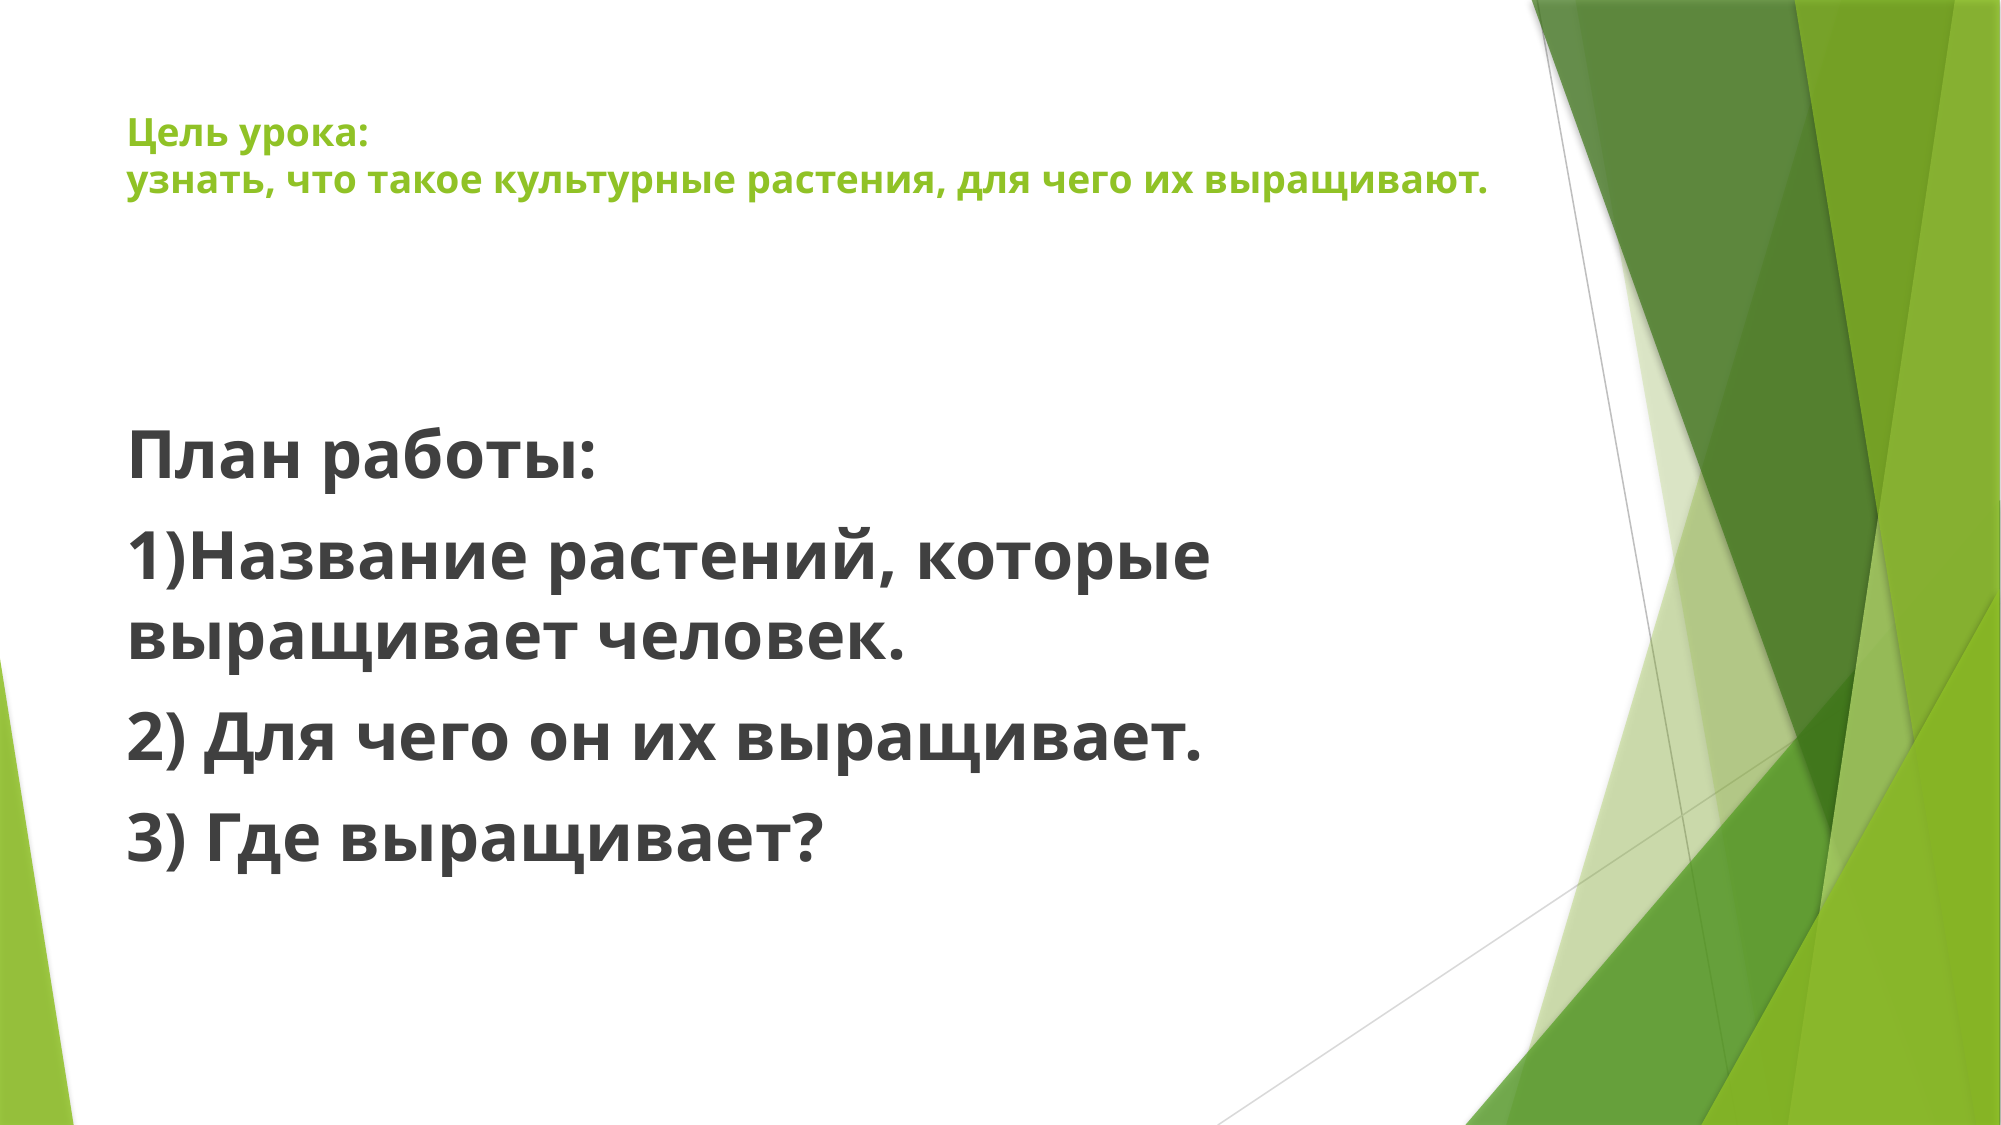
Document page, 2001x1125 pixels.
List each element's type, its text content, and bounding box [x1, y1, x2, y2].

title Цель урока: узнать, что такое культурные растения, для чего их выращивают. [110, 99, 1522, 317]
list План работы: 1)Название растений, которые выращивает человек. 2) Для чего он их выращивает. 3) Где выращивает? [110, 403, 1522, 992]
